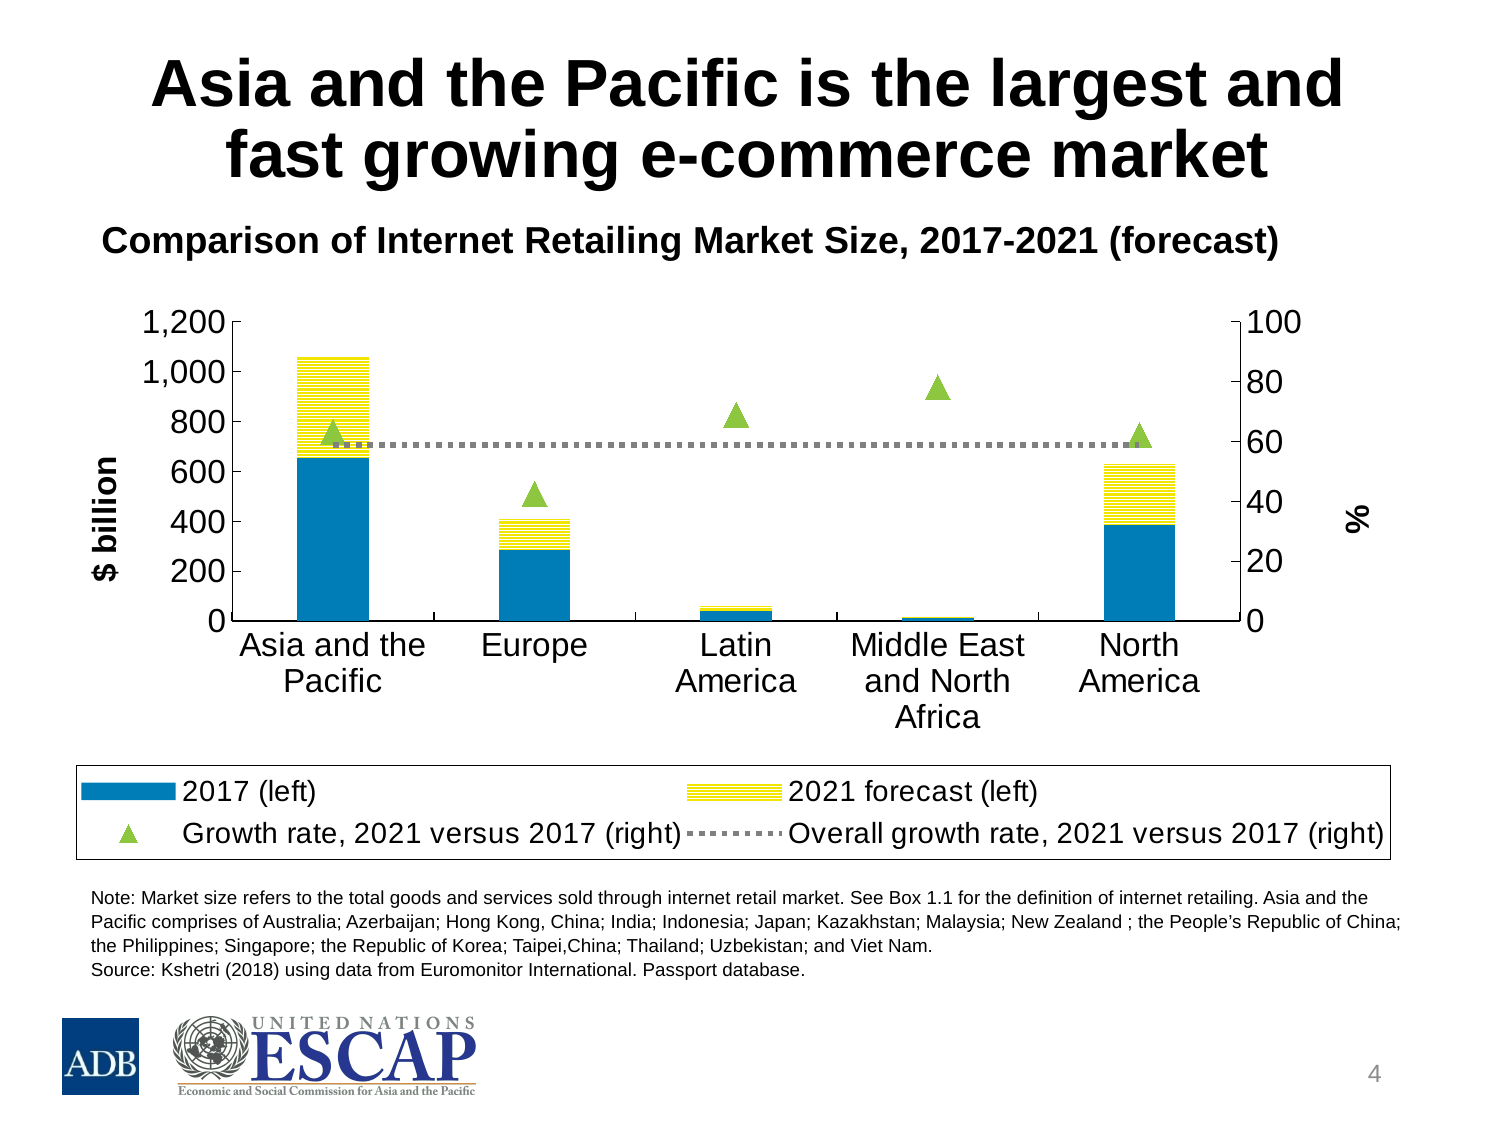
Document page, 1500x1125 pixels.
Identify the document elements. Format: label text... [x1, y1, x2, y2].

picture [62, 1018, 139, 1095]
text_box Comparison of Internet Retailing Market Size, 2017-2021 (forecast) [76, 208, 1500, 269]
picture [173, 1016, 476, 1095]
chart [76, 272, 1402, 877]
slide_number 4 [1268, 1042, 1397, 1103]
text_box Note: Market size refers to the total goods and services sold through internet retail market. See Box 1.1 for the definition of internet retailing. Asia and the Pacific comprises of Australia; Azerbaijan; Hong Kong, China; India; Indonesia; Japan; Kazakhstan; Malaysia; New Zealand ; the People’s Republic of China; the Philippines; Singapore; the Republic of Korea; Taipei,China; Thailand; Uzbekistan; and Viet Nam. Source: Kshetri (2018) using data from Euromonitor International. Passport database. [76, 876, 1424, 988]
title Asia and the Pacific is the largest and fast growing e-commerce market [101, 53, 1395, 187]
